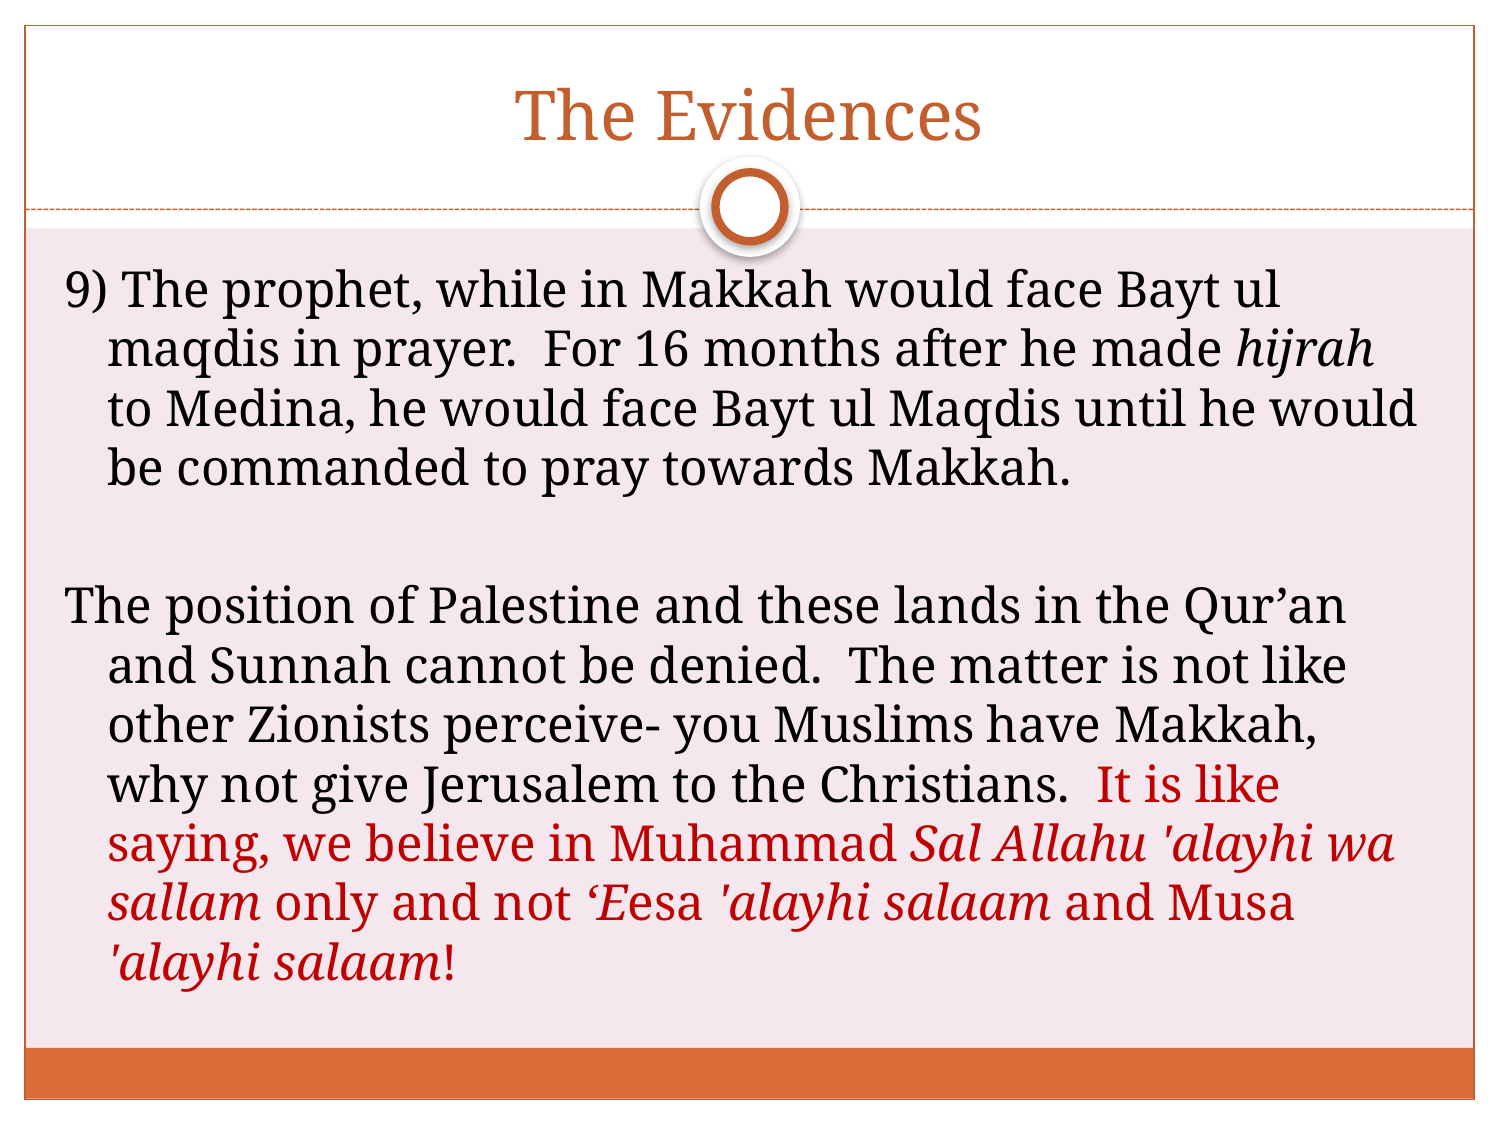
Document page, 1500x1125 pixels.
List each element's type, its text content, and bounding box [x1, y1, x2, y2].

title The Evidences [49, 37, 1450, 162]
list 9) The prophet, while in Makkah would face Bayt ul maqdis in prayer. For 16 months after he made hijrah to Medina, he would face Bayt ul Maqdis until he would be commanded to pray towards Makkah. The position of Palestine and these lands in the Qur’an and Sunnah cannot be denied. The matter is not like other Zionists perceive- you Muslims have Makkah, why not give Jerusalem to the Christians. It is like saying, we believe in Muhammad Sal Allahu 'alayhi wa sallam only and not ‘Eesa 'alayhi salaam and Musa 'alayhi salaam! [49, 250, 1445, 1001]
